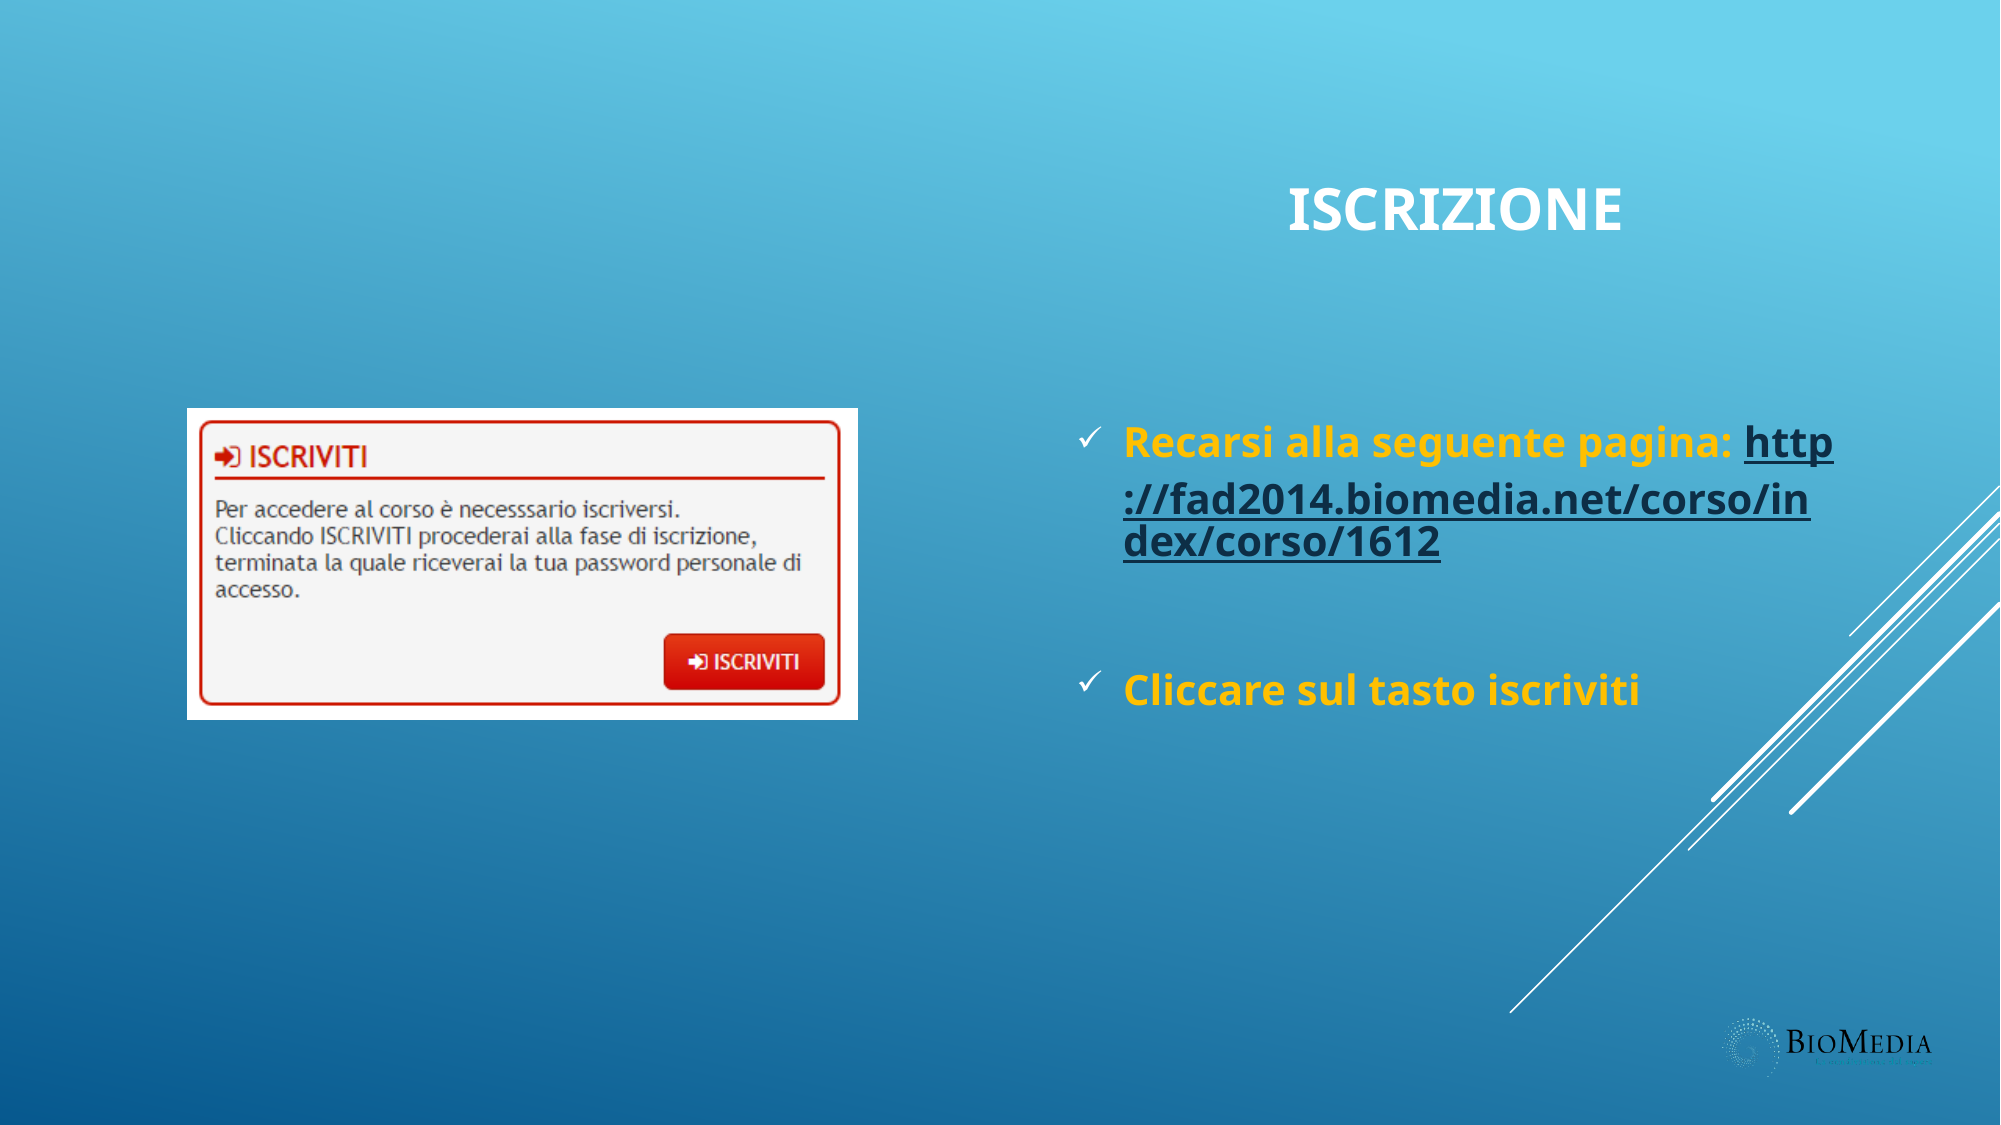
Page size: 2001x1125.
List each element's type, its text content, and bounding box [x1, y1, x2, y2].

picture [1721, 1017, 1933, 1077]
title iscrizione [1156, 128, 1757, 250]
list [187, 408, 859, 720]
list Recarsi alla seguente pagina: http://fad2014.biomedia.net/corso/index/corso/1612 Cliccare sul tasto iscriviti [1061, 408, 1851, 844]
